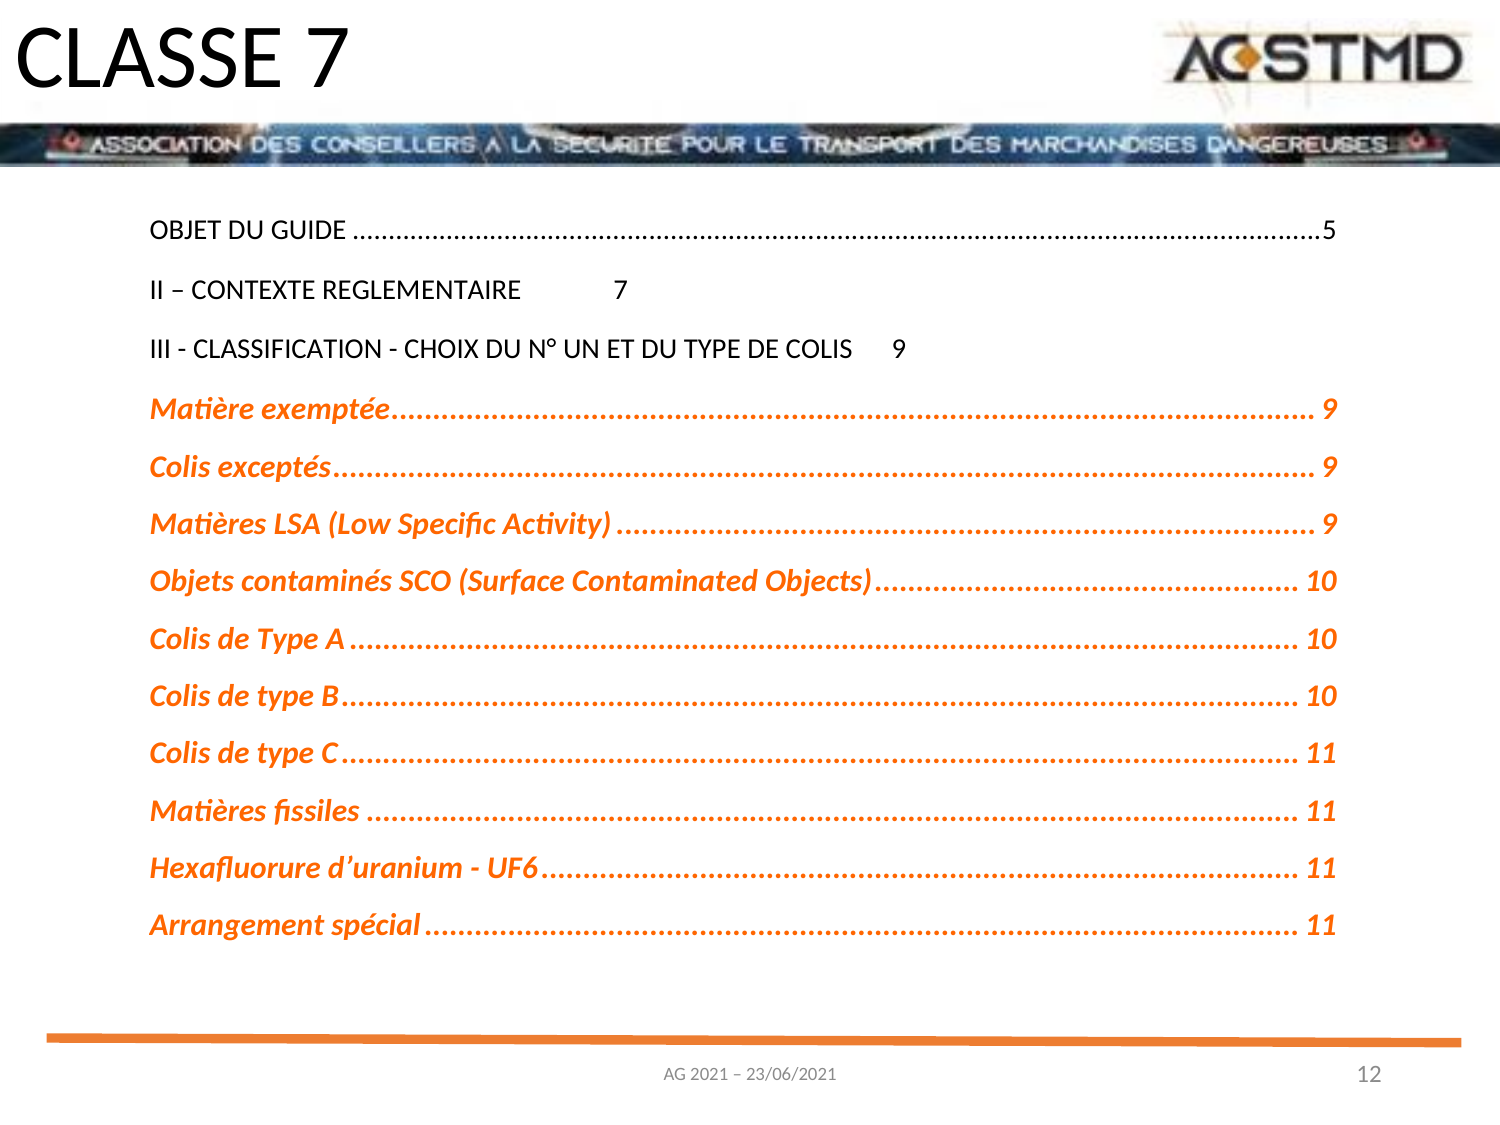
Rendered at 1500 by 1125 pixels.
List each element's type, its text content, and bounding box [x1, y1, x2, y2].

slide_number 12 [1059, 1042, 1397, 1103]
picture [0, 18, 1500, 167]
picture [149, 203, 1338, 948]
footer AG 2021 – 23/06/2021 [496, 1042, 1004, 1103]
title CLASSE 7 [0, 3, 1030, 112]
